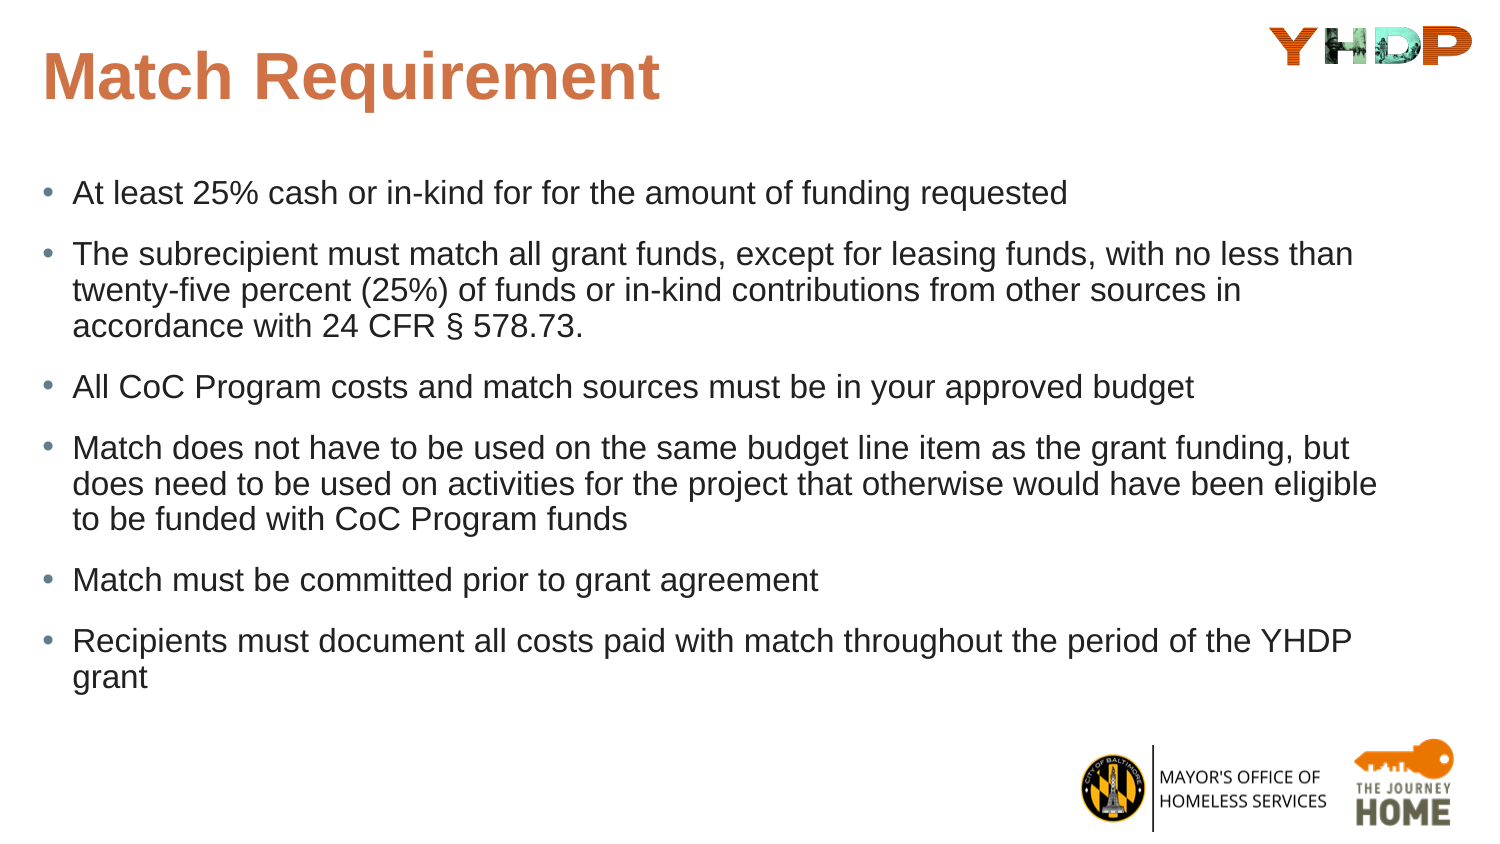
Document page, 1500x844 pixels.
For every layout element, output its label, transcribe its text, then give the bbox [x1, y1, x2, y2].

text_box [1269, 16, 1472, 77]
text_box Match Requirement [31, 34, 1225, 59]
picture [1073, 744, 1335, 832]
text_box At least 25% cash or in-kind for for the amount of funding requested The subrecipient must match all grant funds, except for leasing funds, with no less than twenty-five percent (25%) of funds or in-kind contributions from other sources in accordance with 24 CFR § 578.73. All CoC Program costs and match sources must be in your approved budget Match does not have to be used on the same budget line item as the grant funding, but does need to be used on activities for the project that otherwise would have been eligible to be funded with CoC Program funds Match must be committed prior to grant agreement Recipients must document all costs paid with match throughout the period of the YHDP grant [31, 59, 1397, 810]
picture [1348, 731, 1459, 832]
